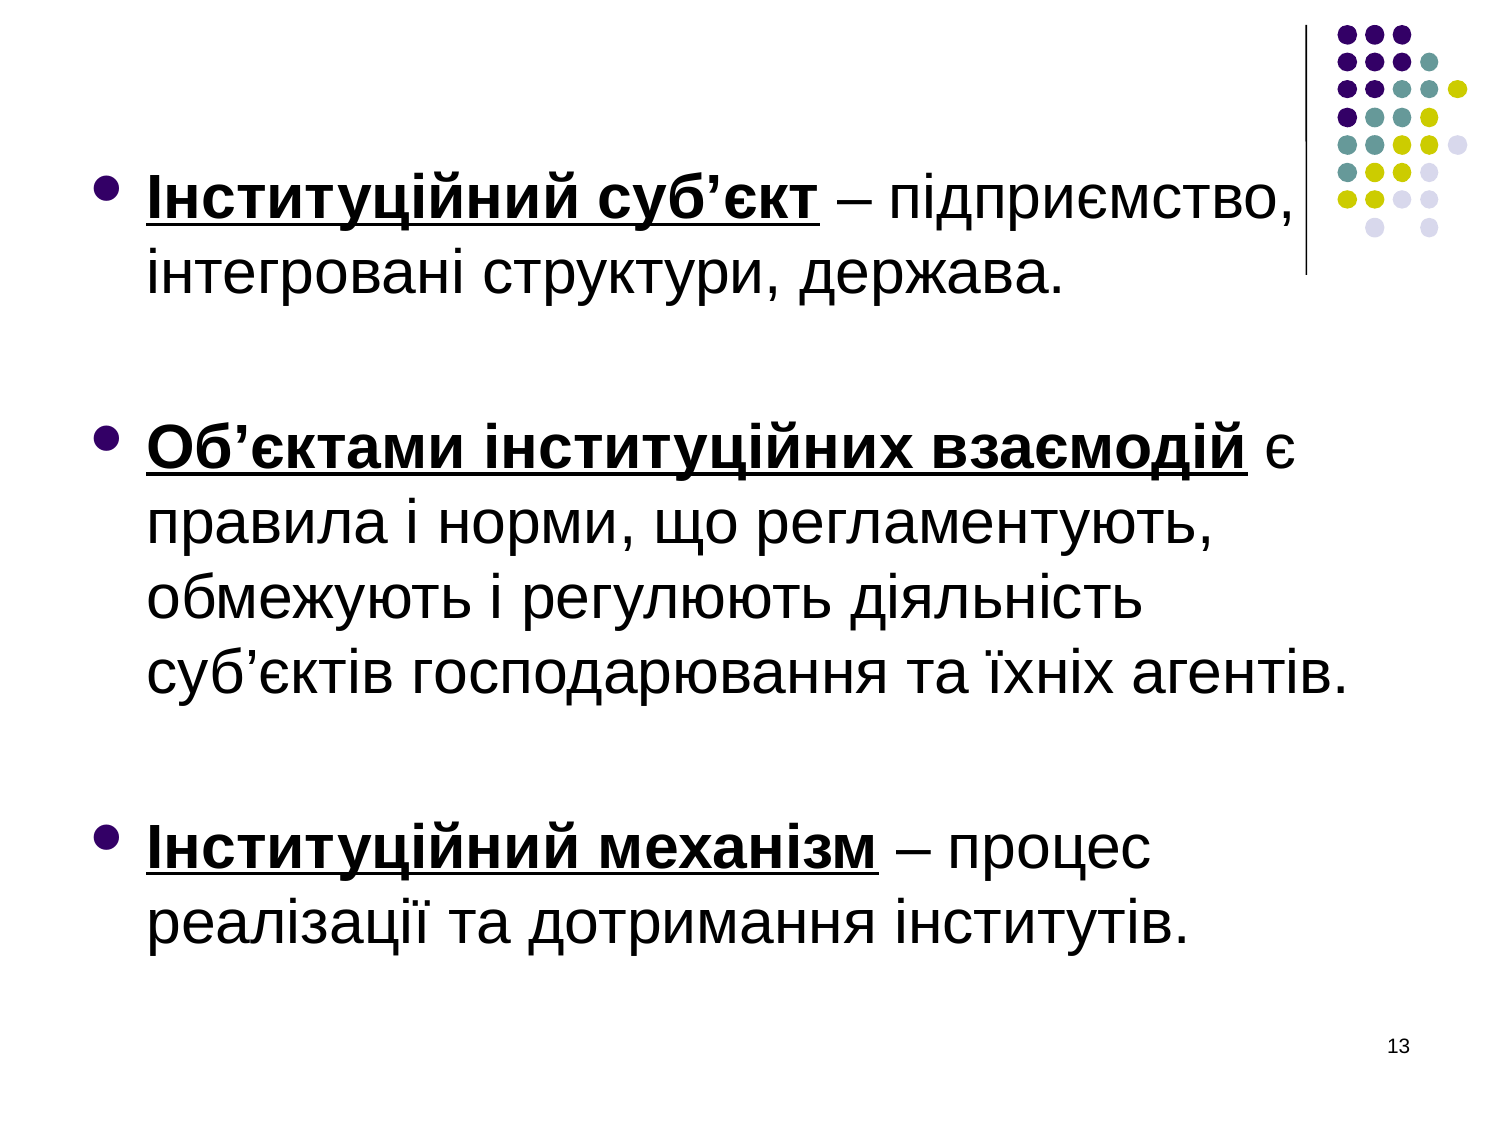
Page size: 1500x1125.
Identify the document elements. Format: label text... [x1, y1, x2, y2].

list Інституційний суб’єкт – підприємство, інтегровані структури, держава. Об’єктами інституційних взаємодій є правила і норми, що регламентують, обмежують і регулюють діяльність суб’єктів господарювання та їхніх агентів. Інституційний механізм – процес реалізації та дотримання інститутів. [75, 148, 1425, 1024]
slide_number 13 [1074, 1024, 1426, 1101]
